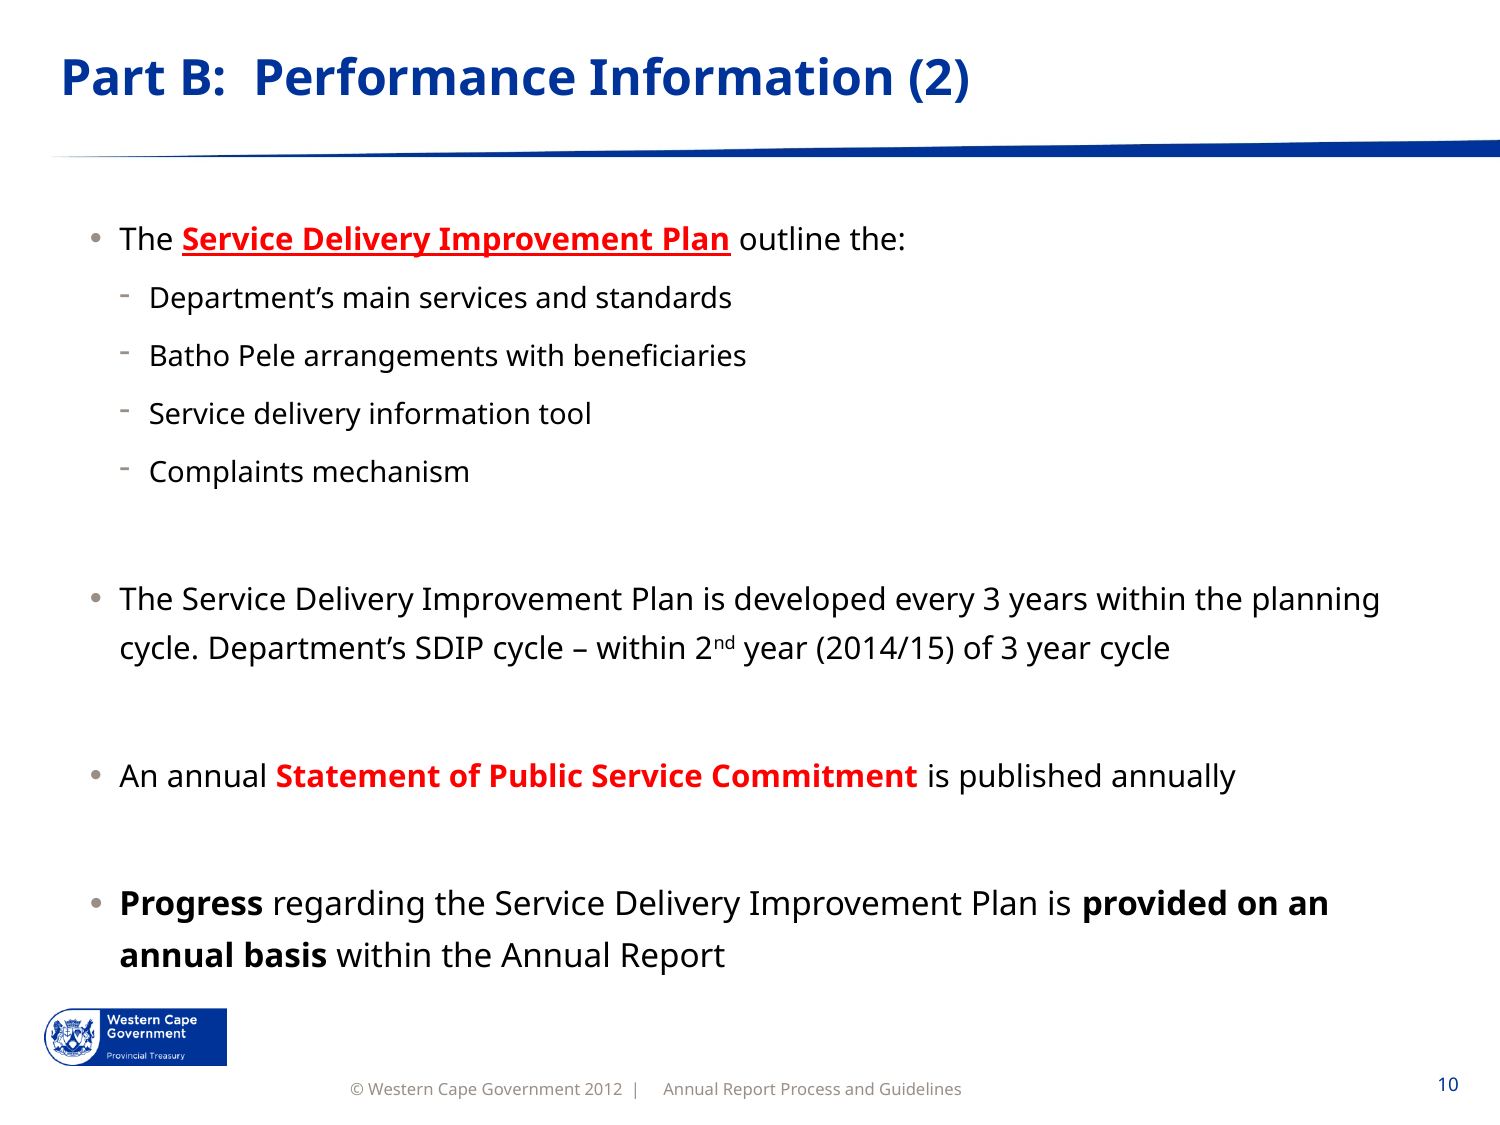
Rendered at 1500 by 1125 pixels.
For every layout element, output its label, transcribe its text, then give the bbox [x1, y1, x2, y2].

picture [44, 1008, 227, 1066]
title Part B: Performance Information (2) [48, 29, 1459, 122]
footer Annual Report Process and Guidelines [663, 1061, 1343, 1099]
list The Service Delivery Improvement Plan outline the: Department’s main services and standards Batho Pele arrangements with beneficiaries Service delivery information tool Complaints mechanism The Service Delivery Improvement Plan is developed every 3 years within the planning cycle. Department’s SDIP cycle – within 2nd year (2014/15) of 3 year cycle An annual Statement of Public Service Commitment is published annually Progress regarding the Service Delivery Improvement Plan is provided on an annual basis within the Annual Report [48, 196, 1459, 1000]
slide_number 10 [1374, 1061, 1459, 1099]
picture [0, 121, 1500, 184]
